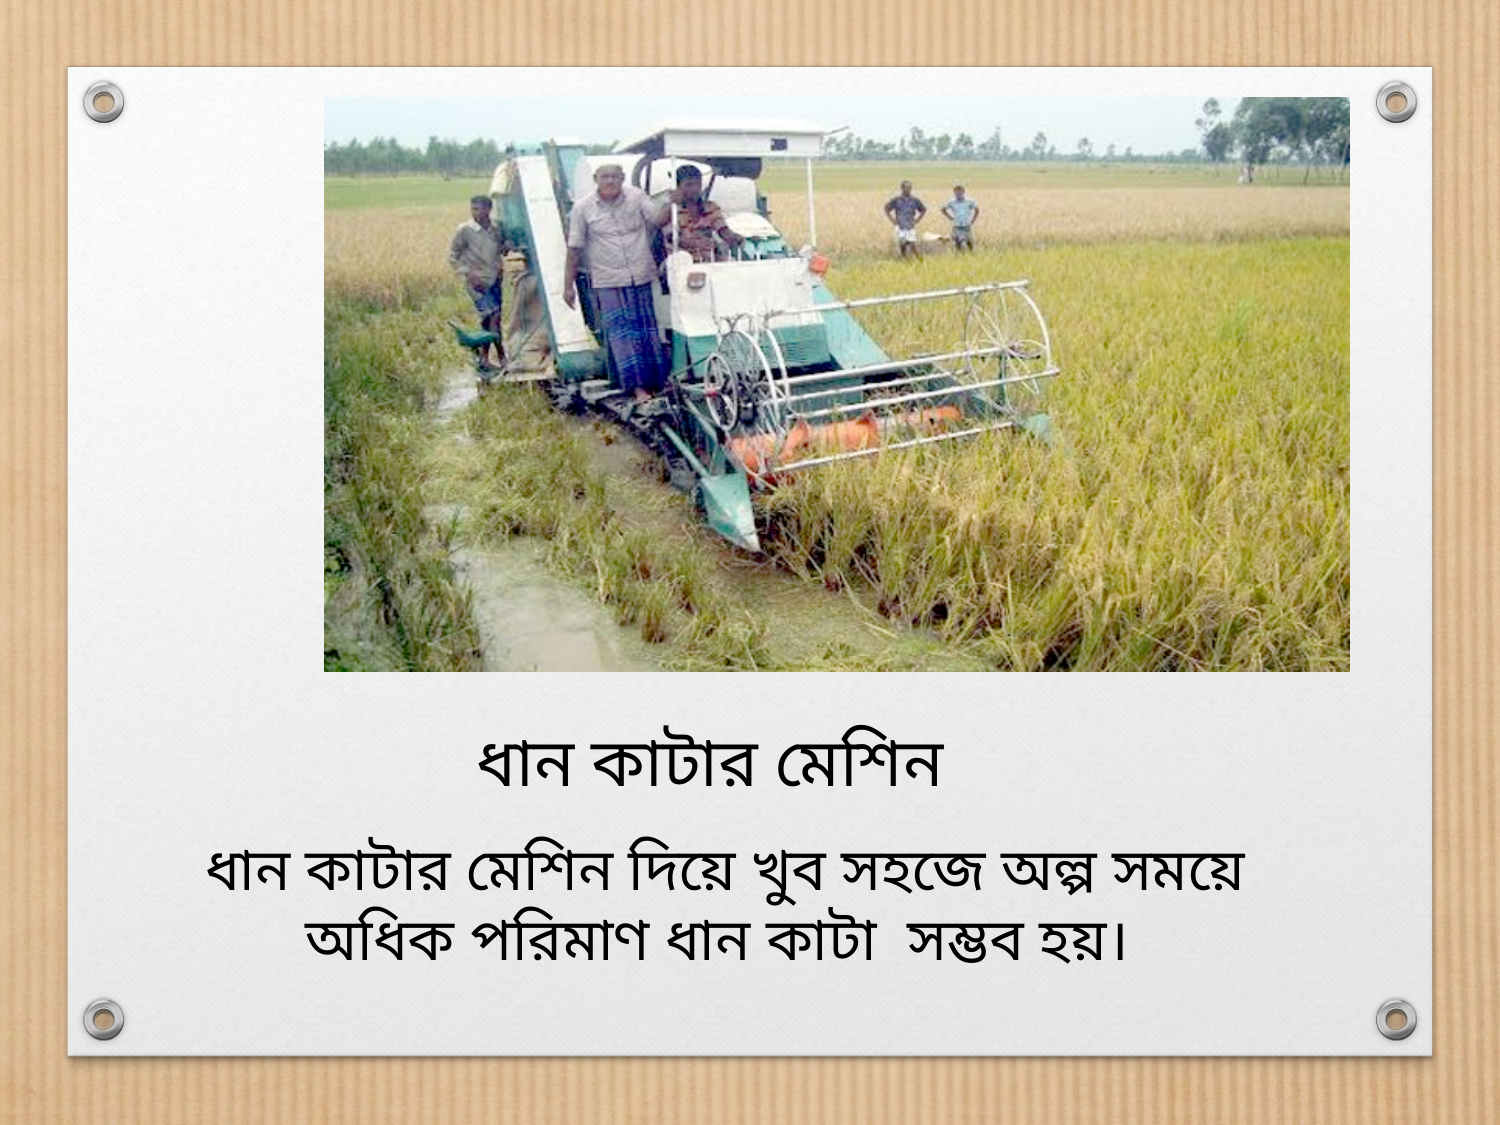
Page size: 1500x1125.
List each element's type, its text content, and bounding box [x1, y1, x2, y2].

text_box ধান কাটার মেশিন [299, 712, 1138, 808]
picture [0, 0, 1500, 1125]
text_box ধান কাটার মেশিন দিয়ে খুব সহজে অল্প সময়ে অধিক পরিমাণ ধান কাটা সম্ভব হয়। [187, 824, 1263, 980]
